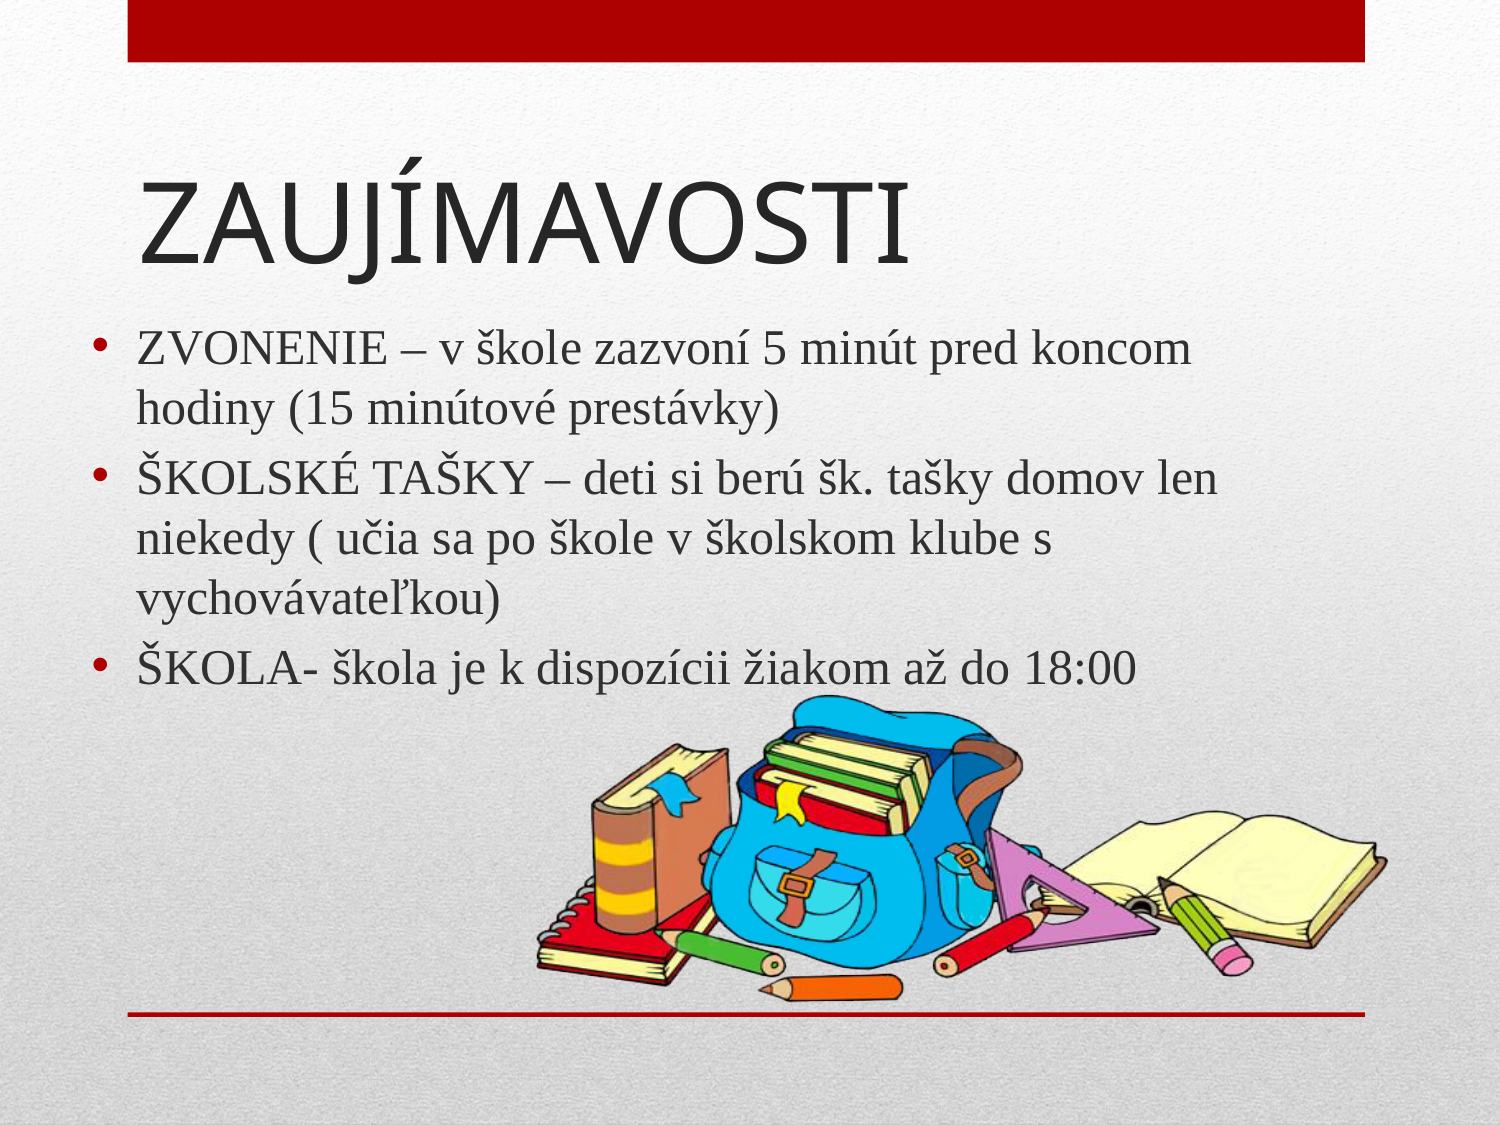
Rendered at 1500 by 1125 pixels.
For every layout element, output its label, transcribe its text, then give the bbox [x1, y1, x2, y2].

picture [526, 690, 1396, 1009]
title ZAUJÍMAVOSTI [123, 30, 1329, 294]
list ZVONENIE – v škole zazvoní 5 minút pred koncom hodiny (15 minútové prestávky) ŠKOLSKÉ TAŠKY – deti si berú šk. tašky domov len niekedy ( učia sa po škole v školskom klube s vychovávateľkou) ŠKOLA- škola je k dispozícii žiakom až do 18:00 [76, 255, 1315, 893]
